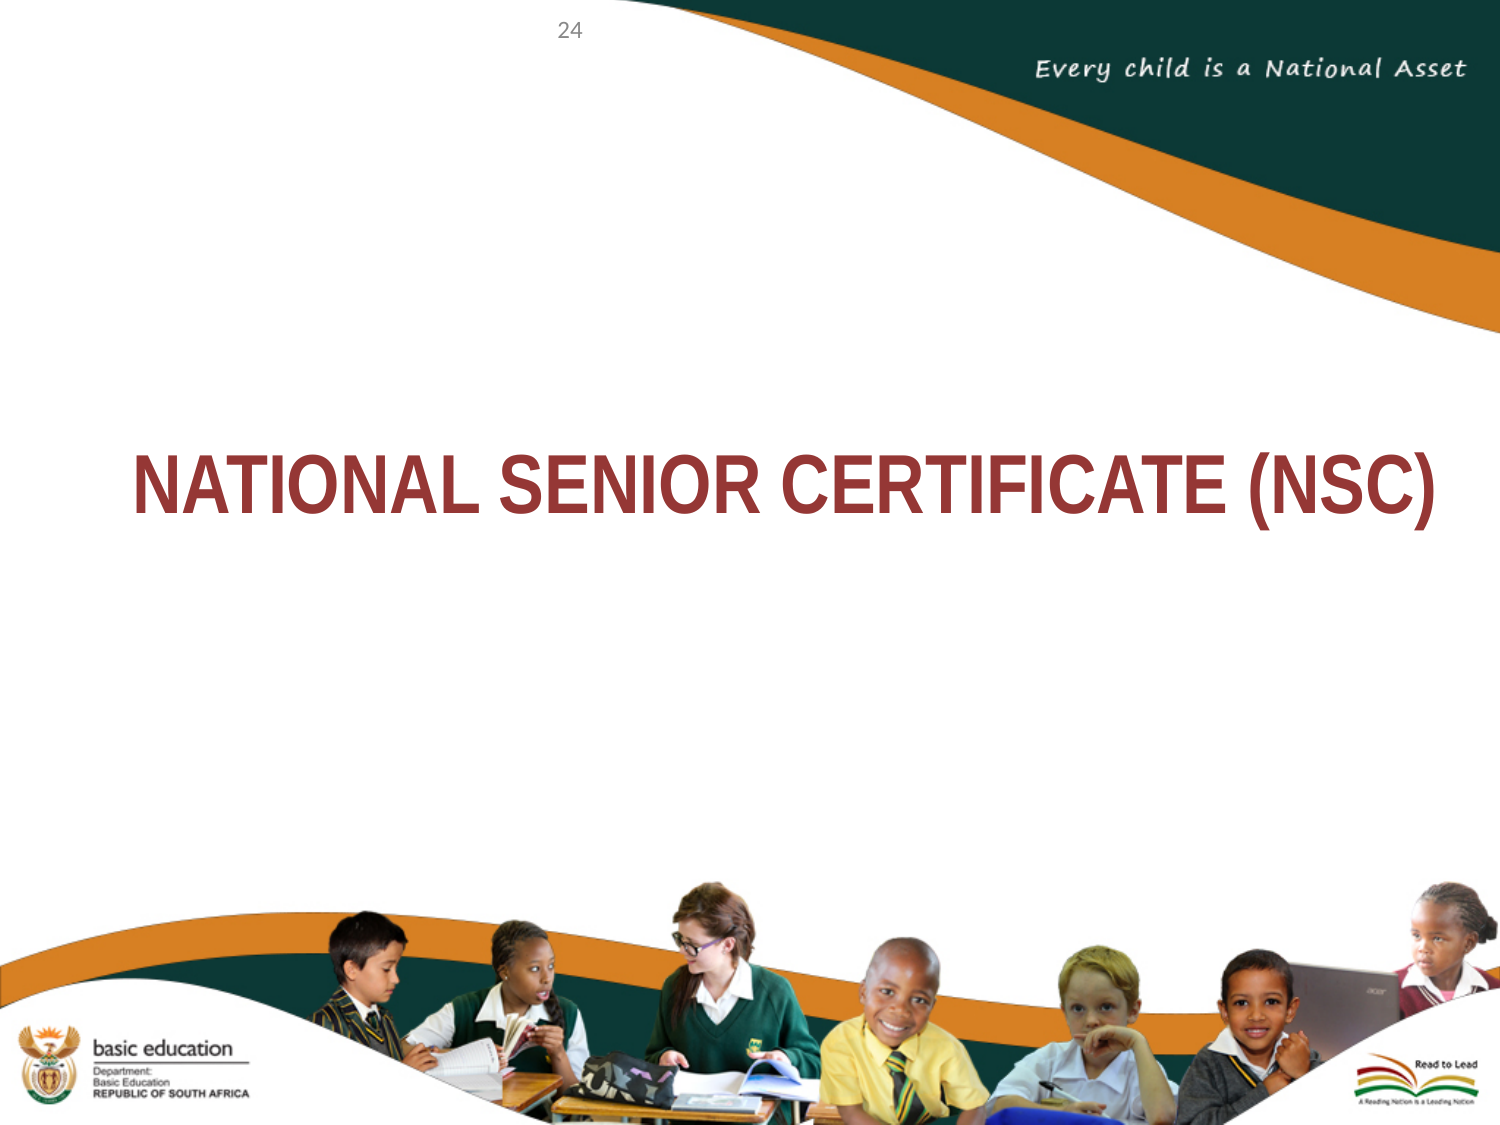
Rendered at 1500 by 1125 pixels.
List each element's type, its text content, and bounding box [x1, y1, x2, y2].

title NATIONAL SENIOR CERTIFICATE (NSC) [112, 326, 1459, 568]
text_box 24 [462, 6, 598, 51]
picture [0, 0, 1500, 1125]
